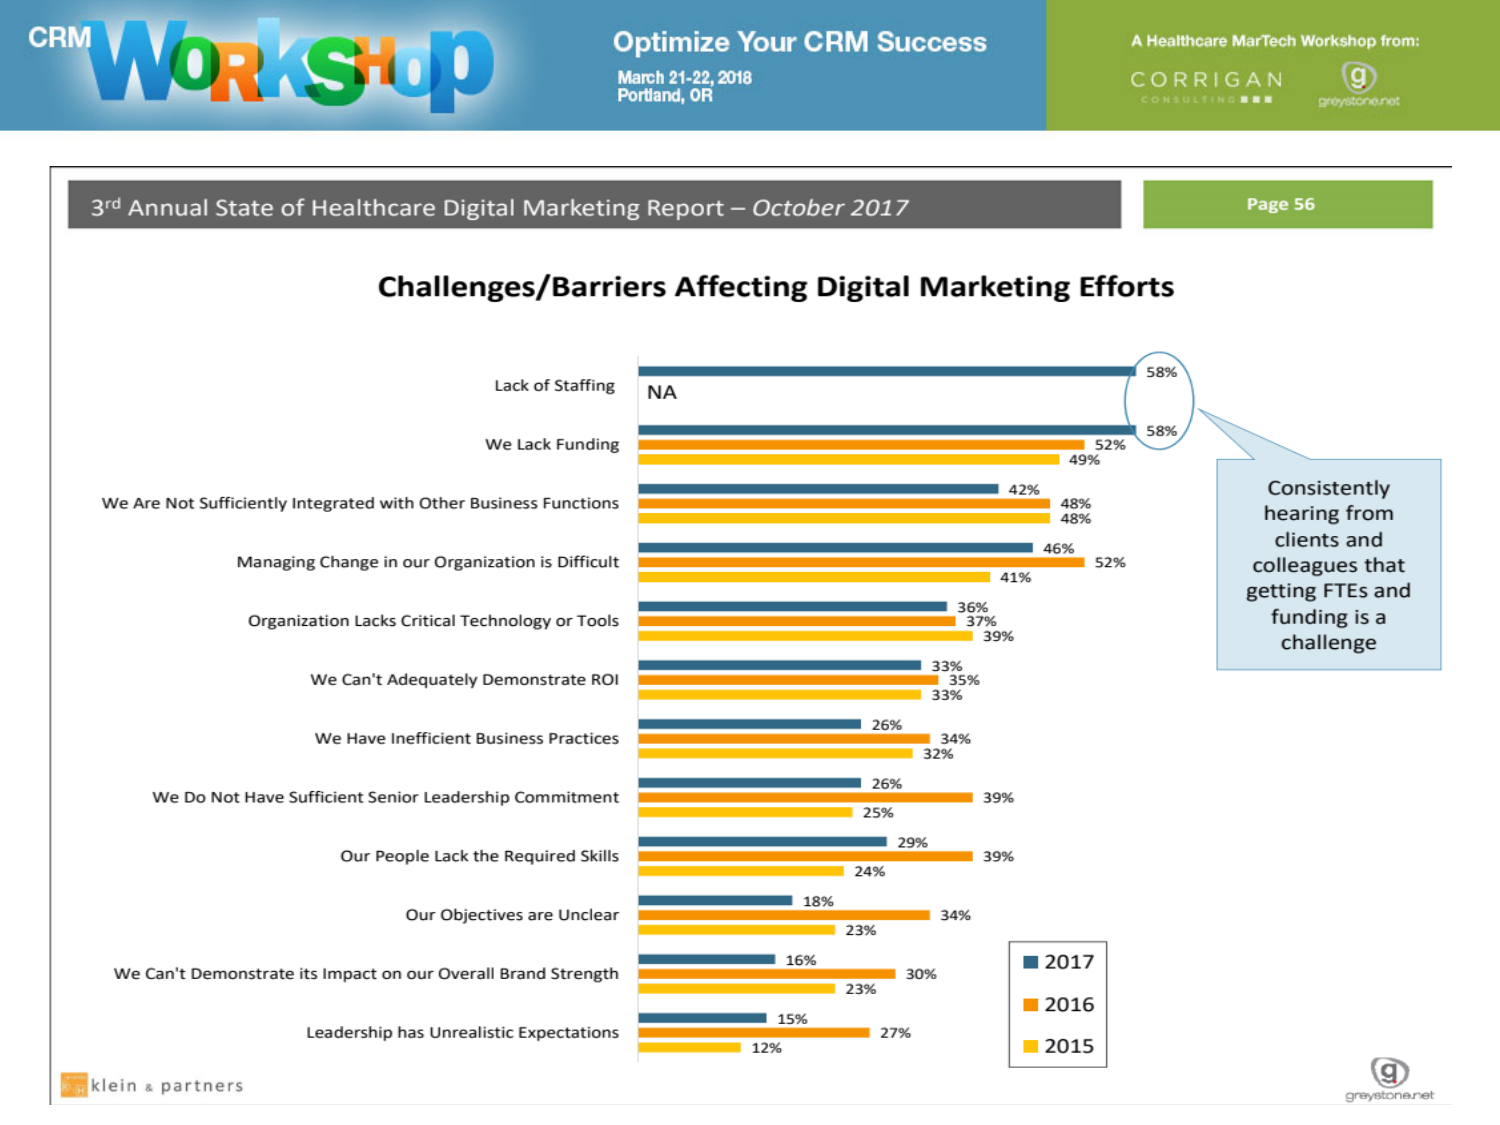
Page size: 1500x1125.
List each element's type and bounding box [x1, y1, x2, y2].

picture [49, 166, 1452, 1105]
